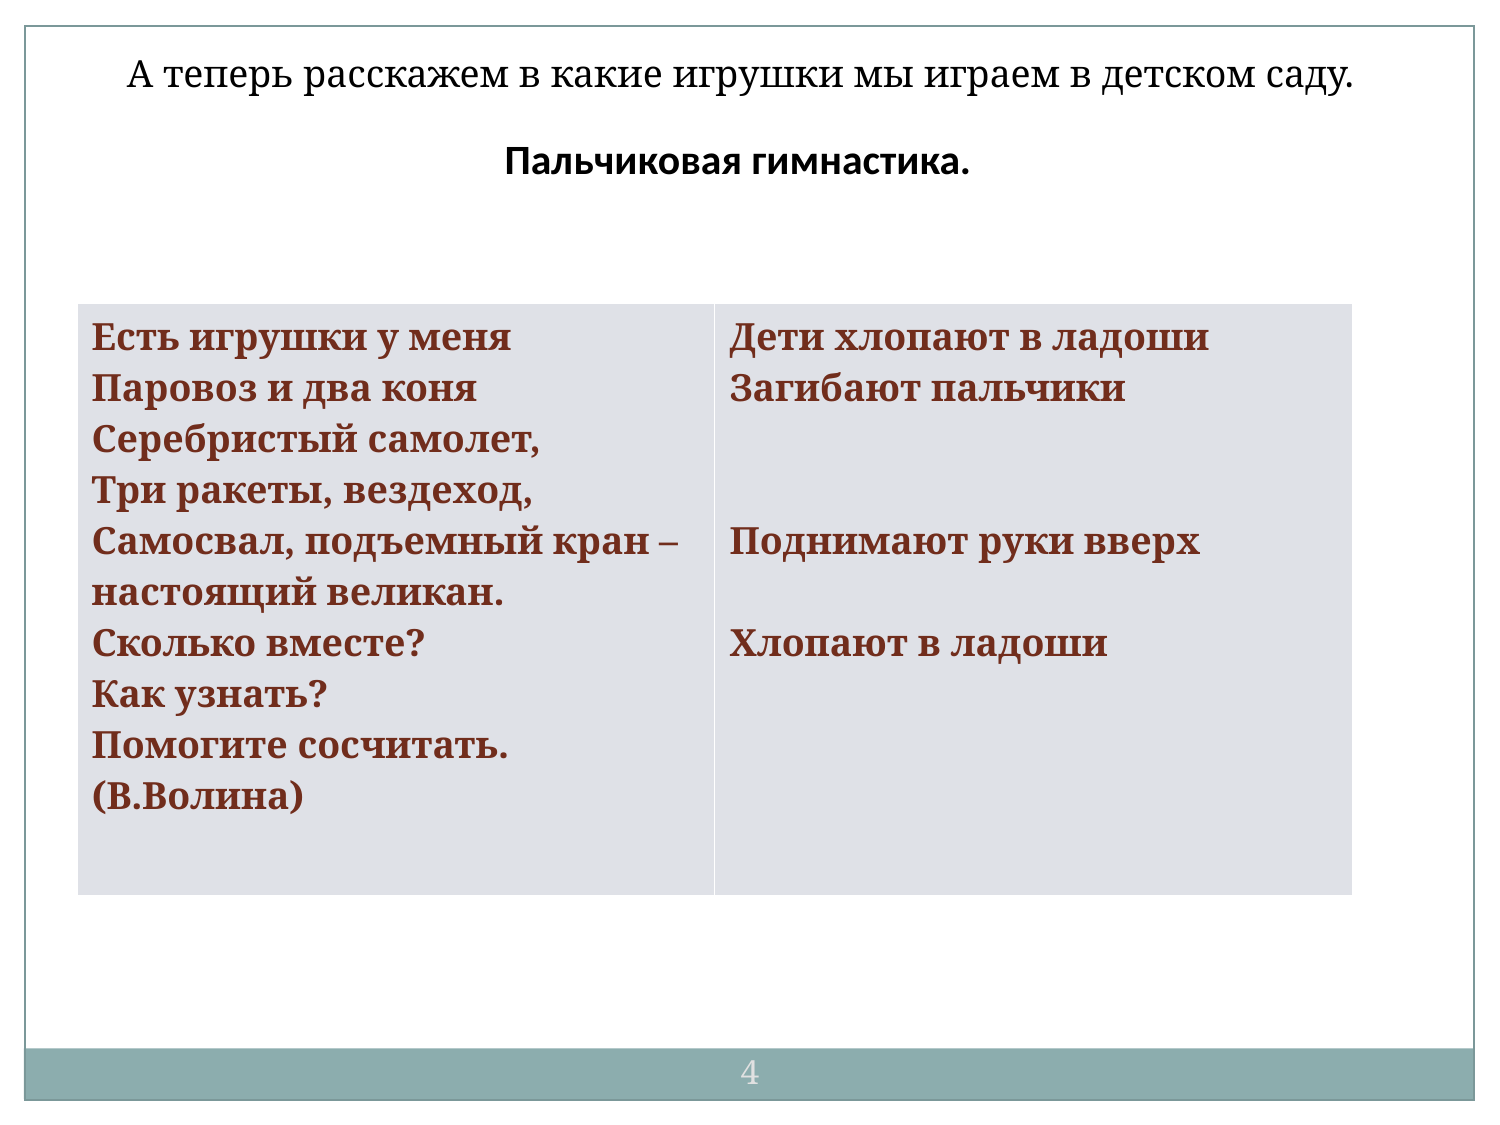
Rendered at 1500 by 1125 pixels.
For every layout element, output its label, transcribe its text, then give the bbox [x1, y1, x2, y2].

table_header Дети хлопают в ладоши Загибают пальчики Поднимают руки вверх Хлопают в ладоши [715, 304, 1352, 895]
table_header Есть игрушки у меня Паровоз и два коня Серебристый самолет, Три ракеты, вездеход, Самосвал, подъемный кран – настоящий великан. Сколько вместе? Как узнать? Помогите сосчитать. (В.Волина) [78, 304, 714, 895]
text_box А теперь расскажем в какие игрушки мы играем в детском саду. [112, 42, 1424, 103]
slide_number 4 [699, 1037, 800, 1110]
text_box Пальчиковая гимнастика. [123, 125, 1353, 191]
